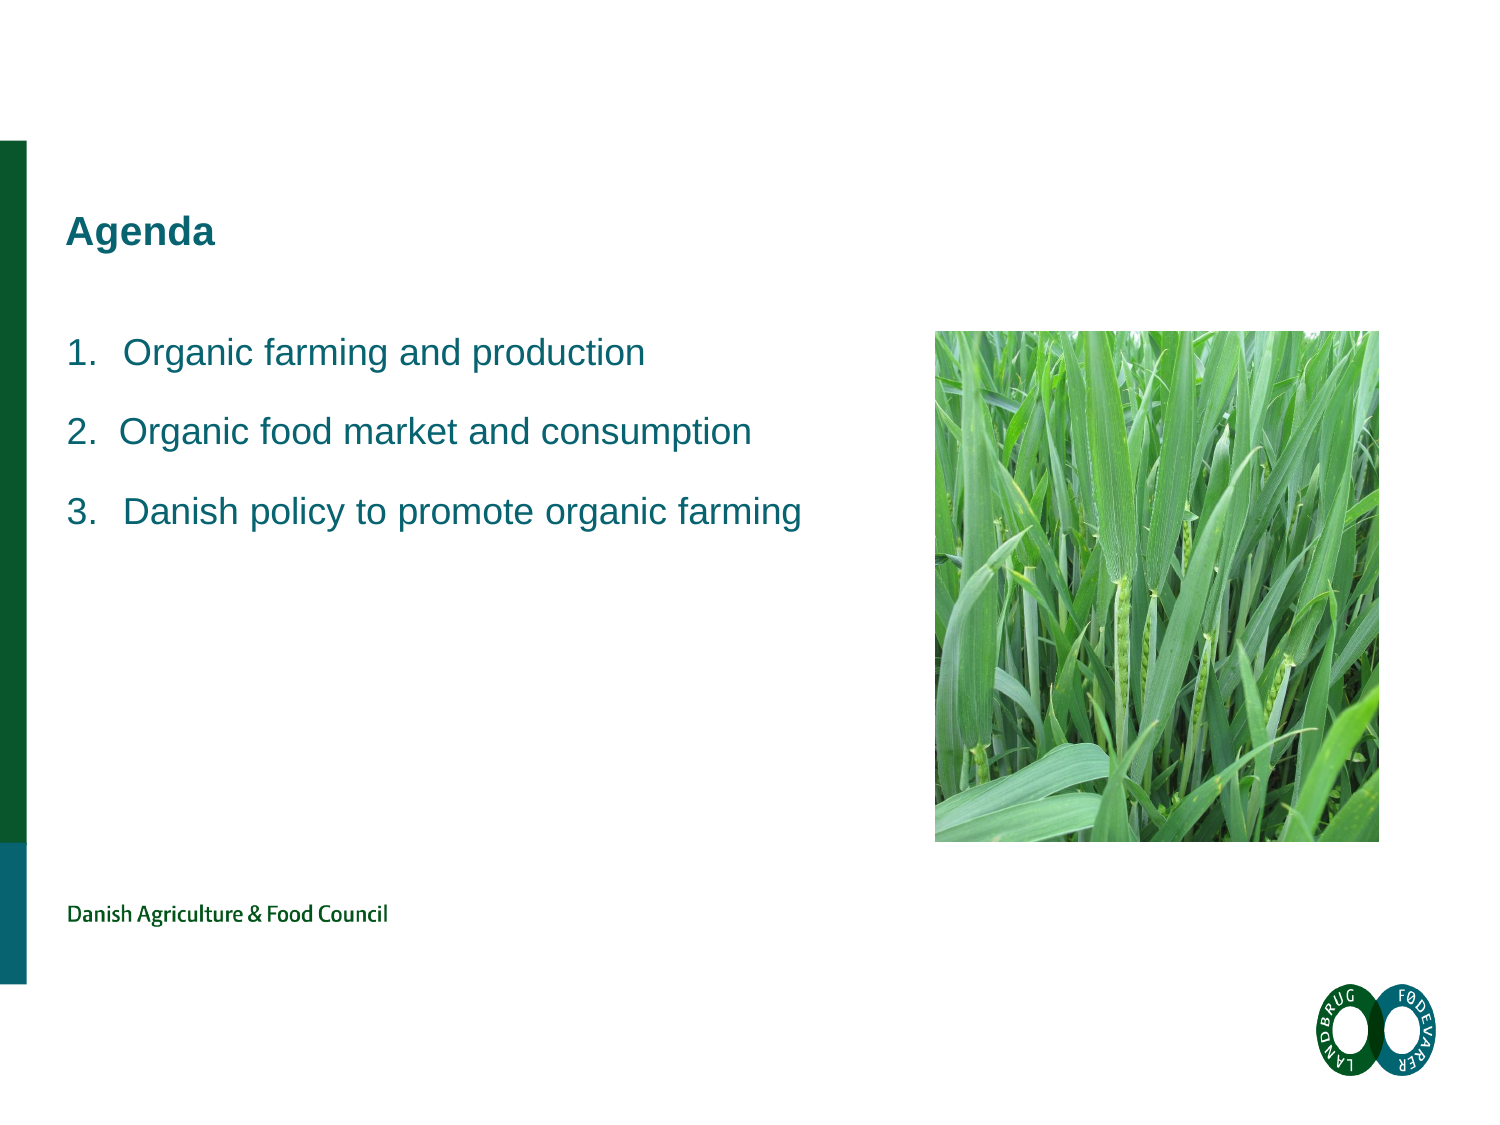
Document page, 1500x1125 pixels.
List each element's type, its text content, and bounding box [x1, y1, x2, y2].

text_box Organic farming and production Organic food market and consumption Danish policy to promote organic farming [65, 325, 807, 532]
picture [935, 330, 1379, 842]
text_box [0, 140, 27, 985]
picture [1316, 984, 1436, 1076]
picture [68, 903, 388, 927]
title Agenda [63, 203, 217, 393]
